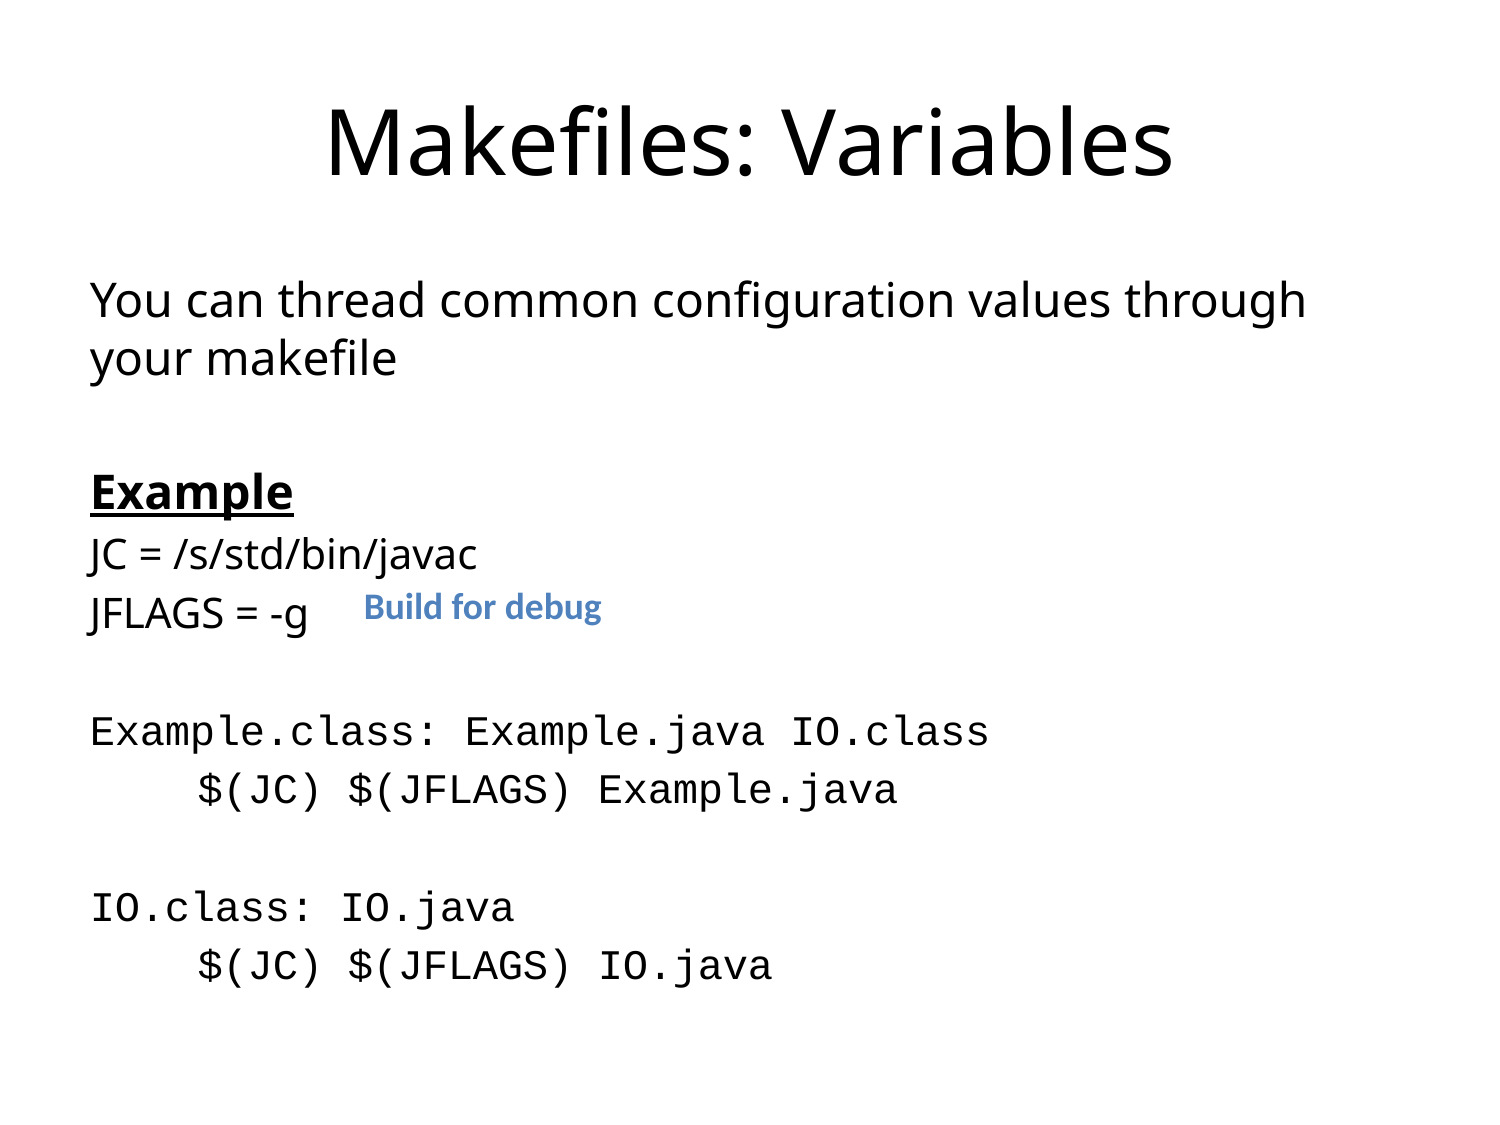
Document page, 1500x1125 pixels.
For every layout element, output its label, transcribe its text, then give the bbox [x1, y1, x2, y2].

title Makefiles: Variables [75, 45, 1425, 233]
list You can thread common configuration values through your makefile Example JC = /s/std/bin/javac JFLAGS = -g Example.class: Example.java IO.class $(JC) $(JFLAGS) Example.java IO.class: IO.java $(JC) $(JFLAGS) IO.java [75, 262, 1425, 1005]
text_box Build for debug [349, 574, 617, 635]
